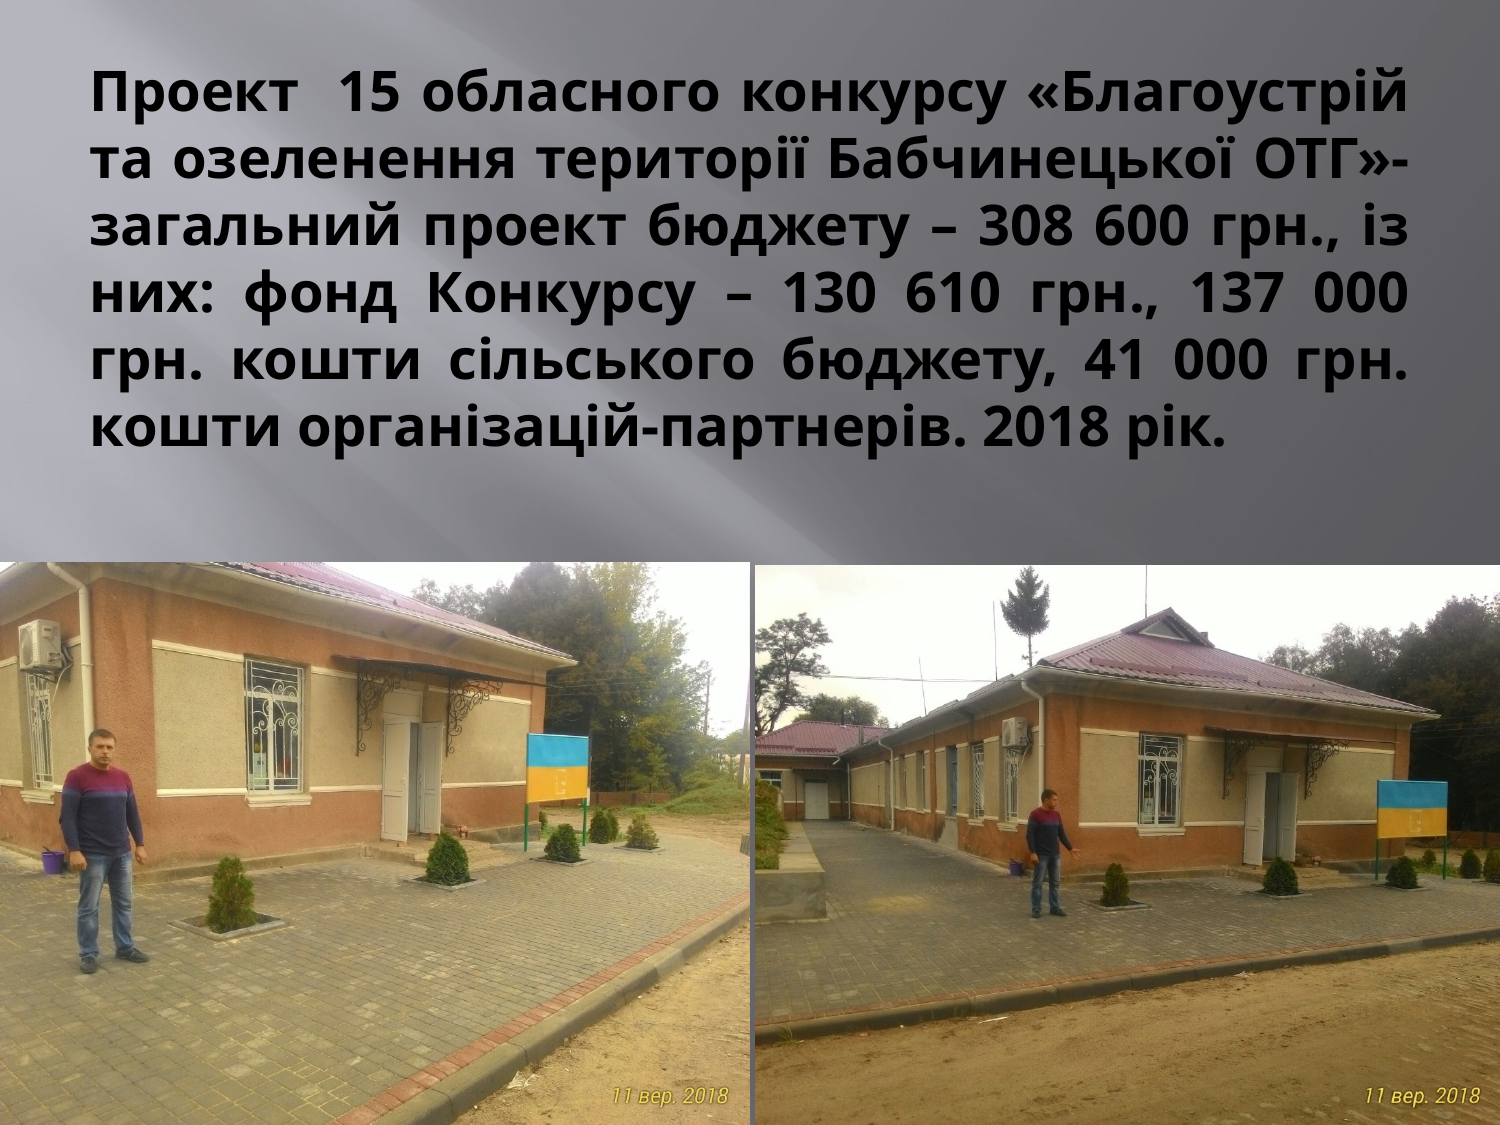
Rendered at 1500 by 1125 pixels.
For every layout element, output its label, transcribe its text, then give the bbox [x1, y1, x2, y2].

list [0, 562, 751, 1125]
title Проект 15 обласного конкурсу «Благоустрій та озеленення території Бабчинецької ОТГ»- загальний проект бюджету – 308 600 грн., із них: фонд Конкурсу – 130 610 грн., 137 000 грн. кошти сільського бюджету, 41 000 грн. кошти організацій-партнерів. 2018 рік. [75, 45, 1425, 468]
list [754, 564, 1500, 1125]
